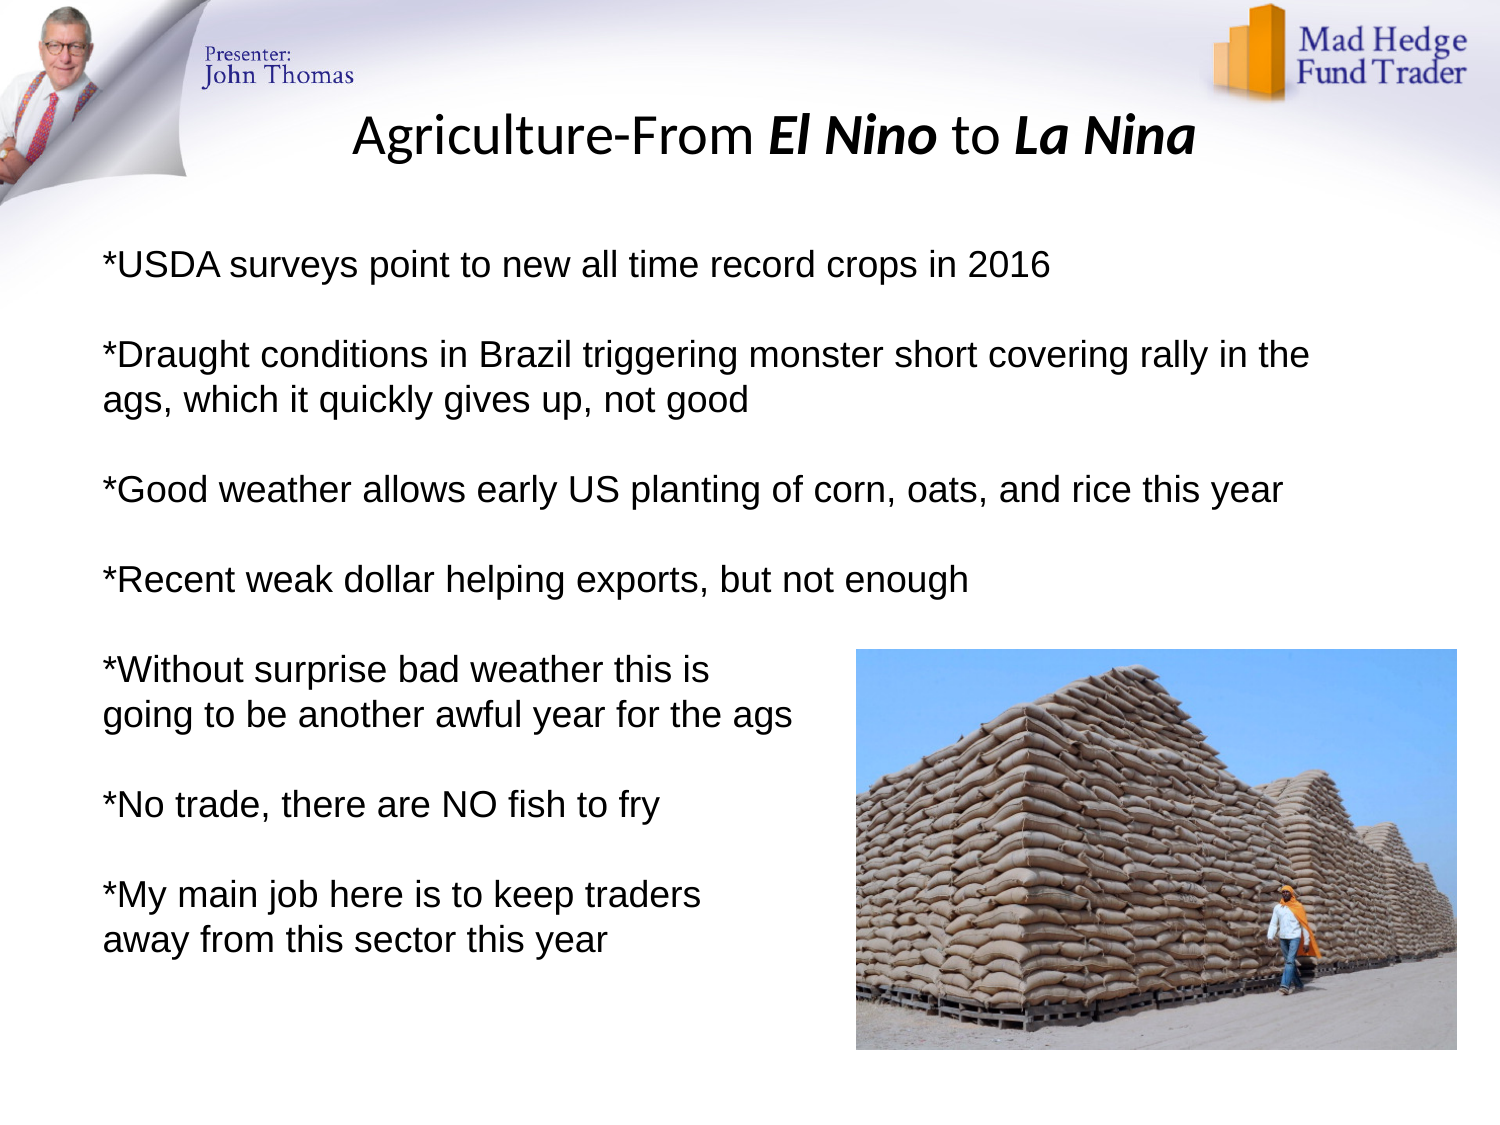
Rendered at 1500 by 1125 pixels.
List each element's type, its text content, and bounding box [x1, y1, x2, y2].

text_box *USDA surveys point to new all time record crops in 2016 *Draught conditions in Brazil triggering monster short covering rally in the ags, which it quickly gives up, not good *Good weather allows early US planting of corn, oats, and rice this year *Recent weak dollar helping exports, but not enough *Without surprise bad weather this is going to be another awful year for the ags *No trade, there are NO fish to fry *My main job here is to keep traders away from this sector this year [87, 187, 1375, 975]
picture [0, 0, 1500, 339]
title Agriculture-From El Nino to La Nina [99, 62, 1450, 200]
picture [855, 649, 1457, 1051]
